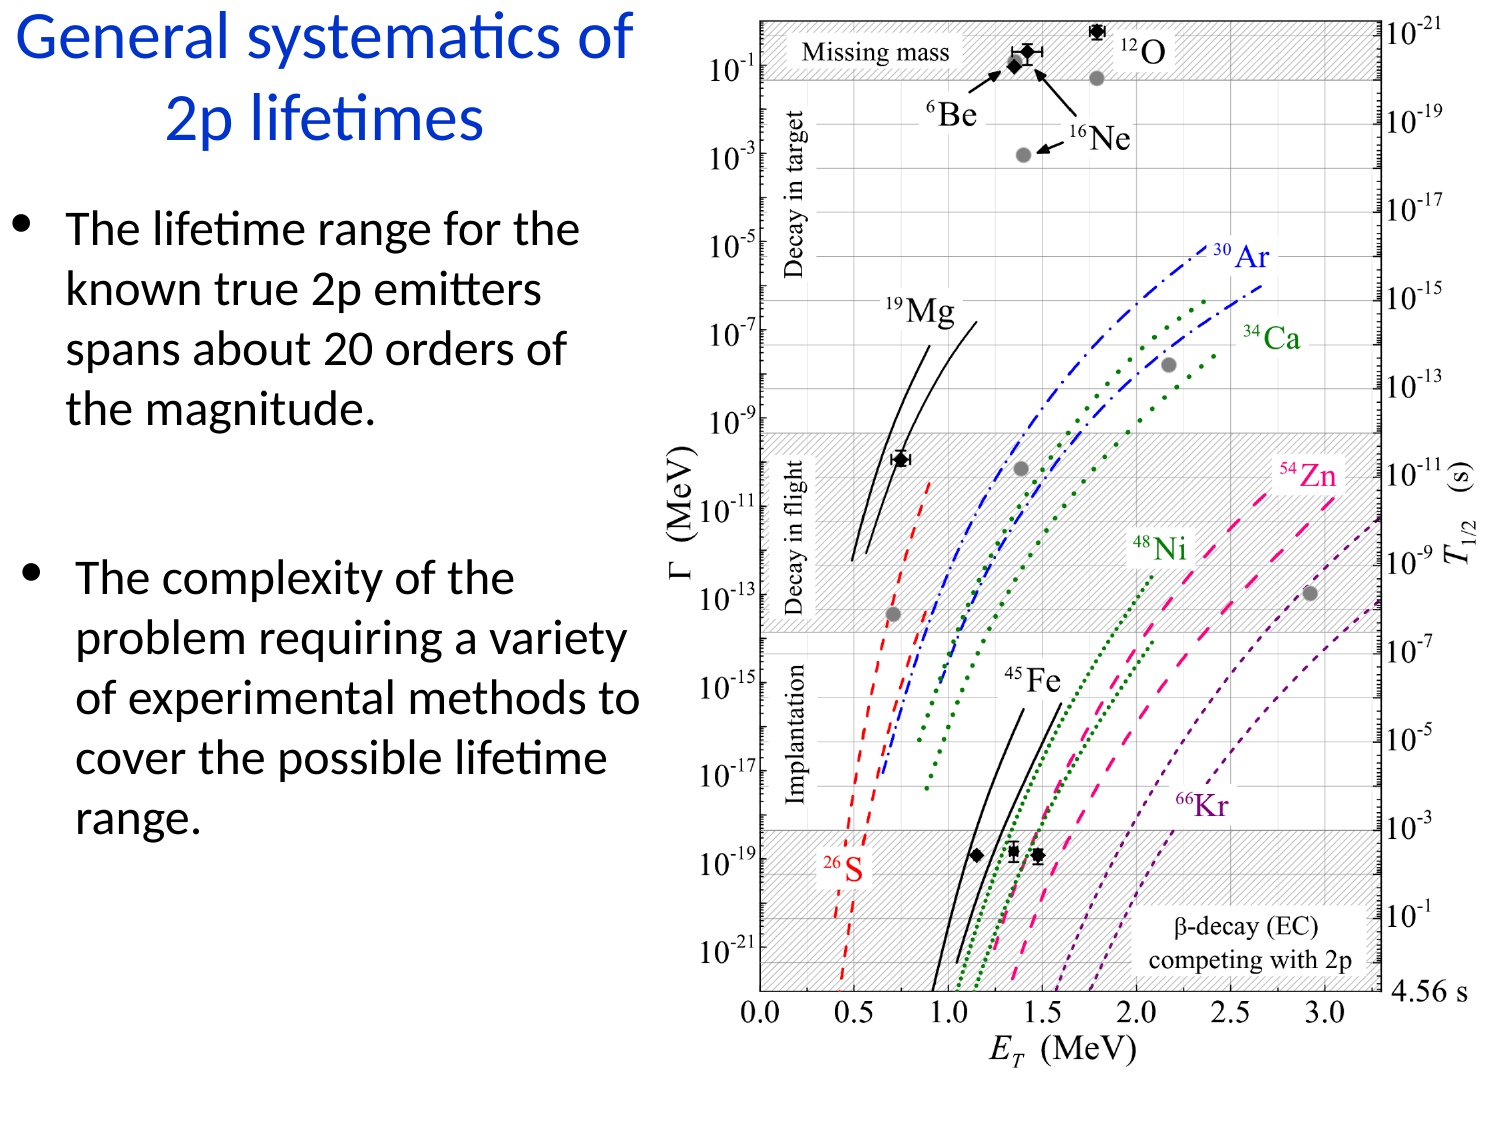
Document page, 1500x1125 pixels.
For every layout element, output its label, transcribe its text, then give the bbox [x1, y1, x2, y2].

list The lifetime range for the known true 2p emitters spans about 20 orders of the magnitude. [0, 187, 650, 541]
picture [655, 6, 1483, 1075]
list The complexity of the problem requiring a variety of experimental methods to cover the possible lifetime range. [3, 536, 650, 890]
title General systematics of 2p lifetimes [0, 0, 656, 149]
